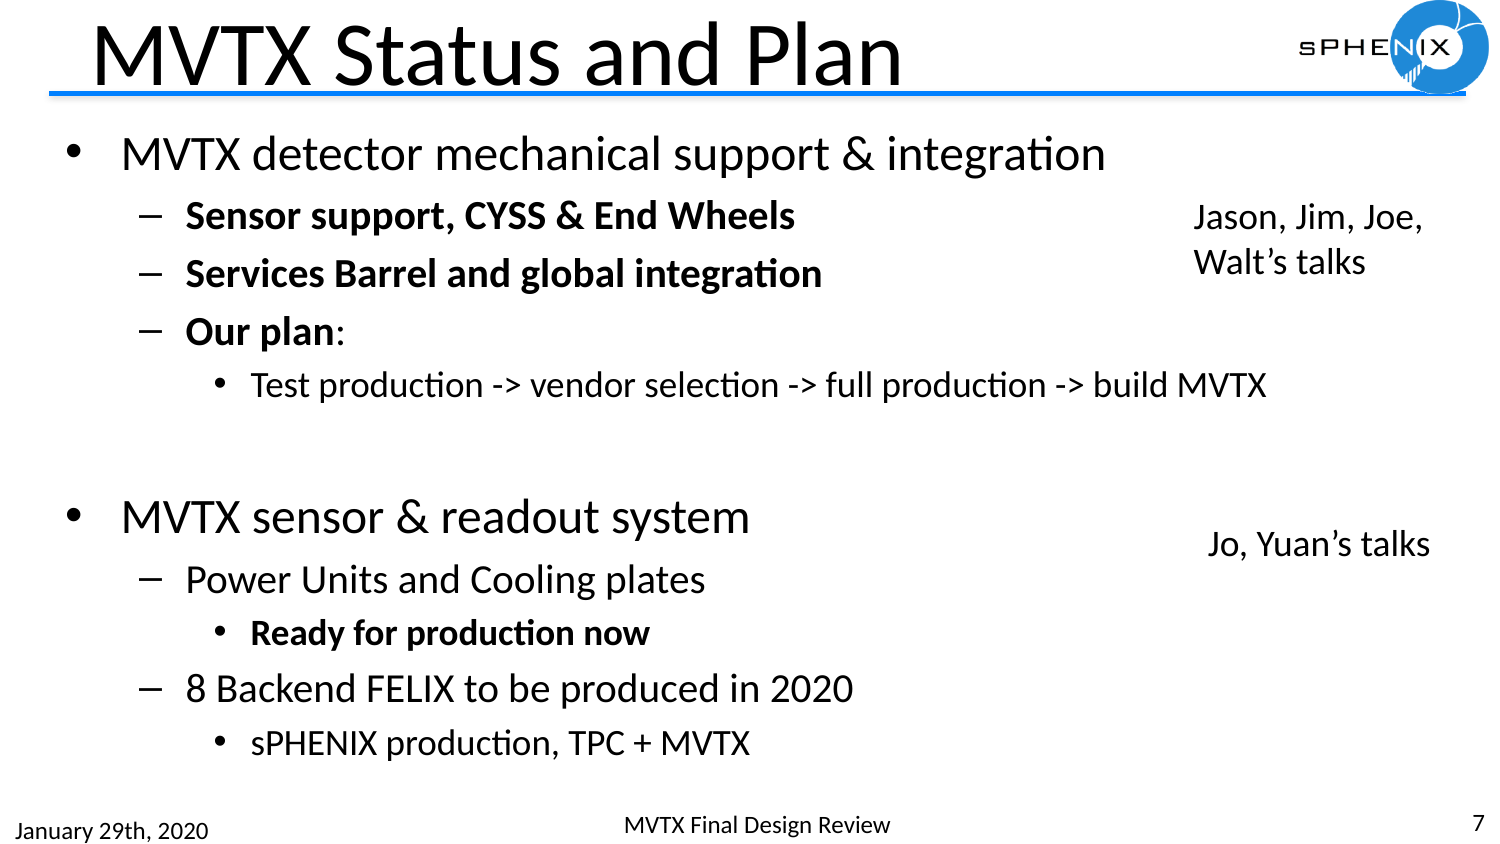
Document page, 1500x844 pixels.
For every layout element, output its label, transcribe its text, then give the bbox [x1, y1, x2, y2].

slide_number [0, 815, 350, 844]
slide_number 7 [1412, 798, 1500, 844]
footer MVTX Final Design Review [520, 806, 996, 841]
title MVTX Status and Plan [75, 4, 1425, 94]
picture [1299, 0, 1489, 94]
text_box Jason, Jim, Joe, Walt’s talks [1179, 184, 1465, 290]
text_box Jo, Yuan’s talks [1193, 511, 1446, 572]
list MVTX detector mechanical support & integration Sensor support, CYSS & End Wheels Services Barrel and global integration Our plan: Test production -> vendor selection -> full production -> build MVTX MVTX sensor & readout system Power Units and Cooling plates Ready for production now 8 Backend FELIX to be produced in 2020 sPHENIX production, TPC + MVTX [50, 113, 1350, 776]
